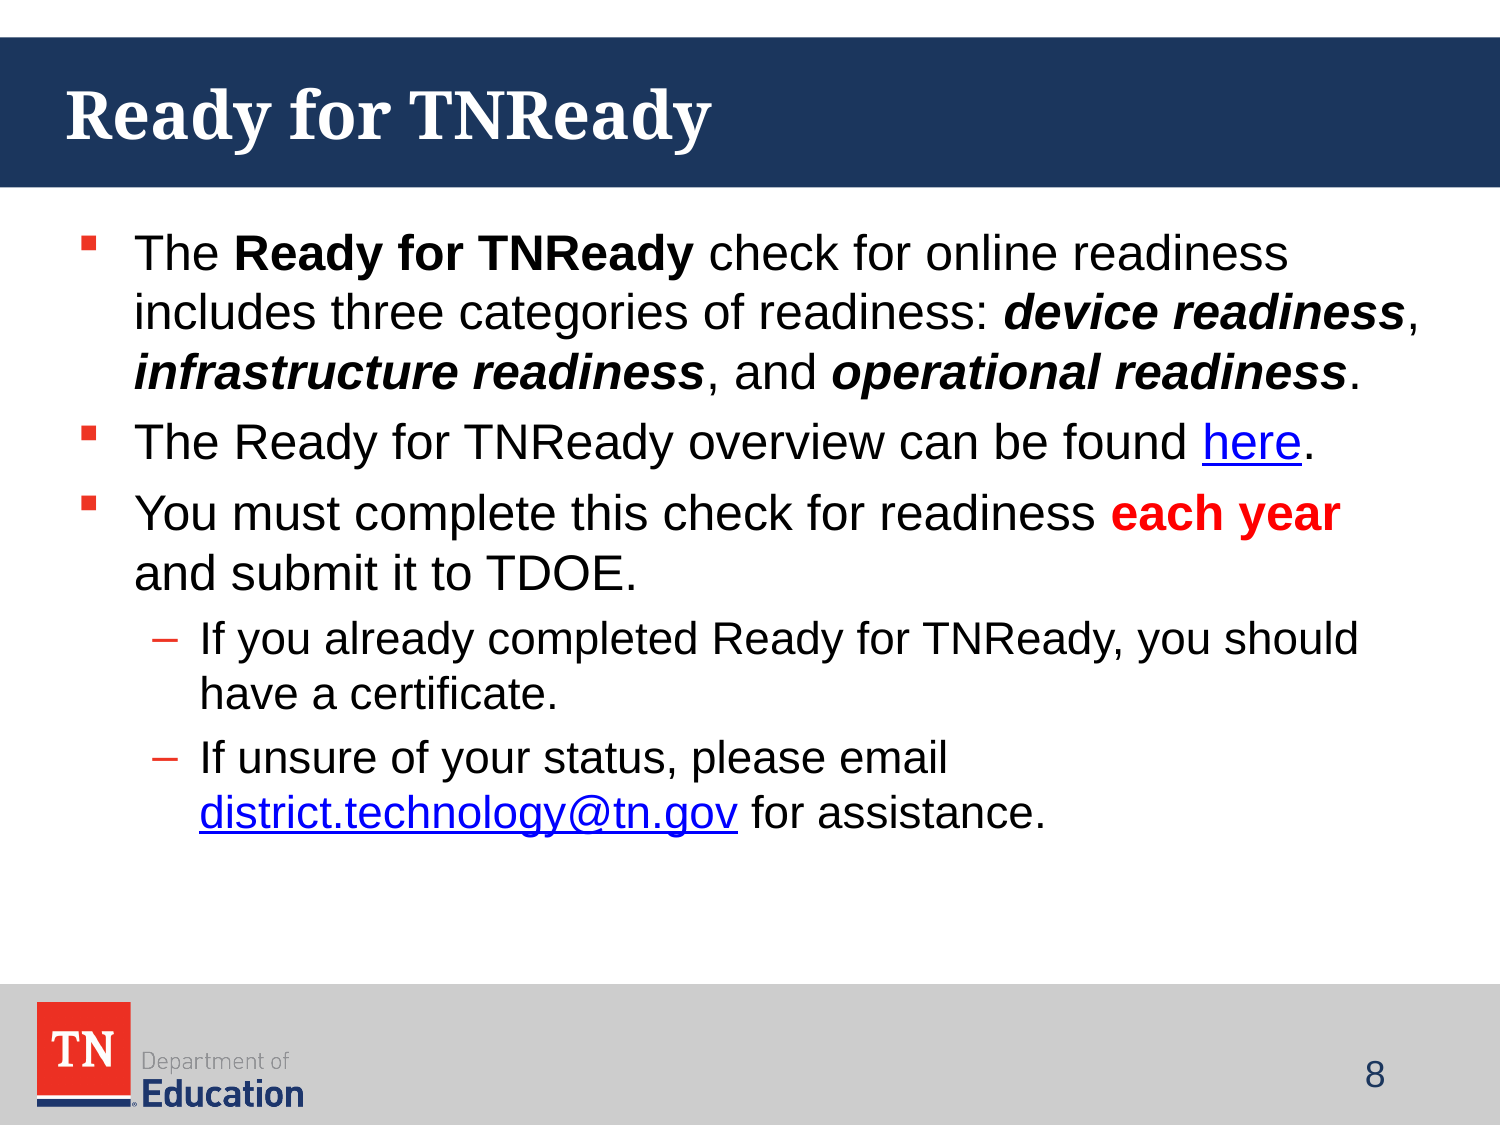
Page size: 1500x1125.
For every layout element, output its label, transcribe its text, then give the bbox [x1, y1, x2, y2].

picture [37, 1002, 303, 1107]
title Ready for TNReady [50, 37, 1413, 188]
text_box 8 [1349, 1042, 1425, 1103]
list The Ready for TNReady check for online readiness includes three categories of readiness: device readiness, infrastructure readiness, and operational readiness. The Ready for TNReady overview can be found here. You must complete this check for readiness each year and submit it to TDOE. If you already completed Ready for TNReady, you should have a certificate. If unsure of your status, please email district.technology@tn.gov for assistance. [62, 212, 1438, 963]
